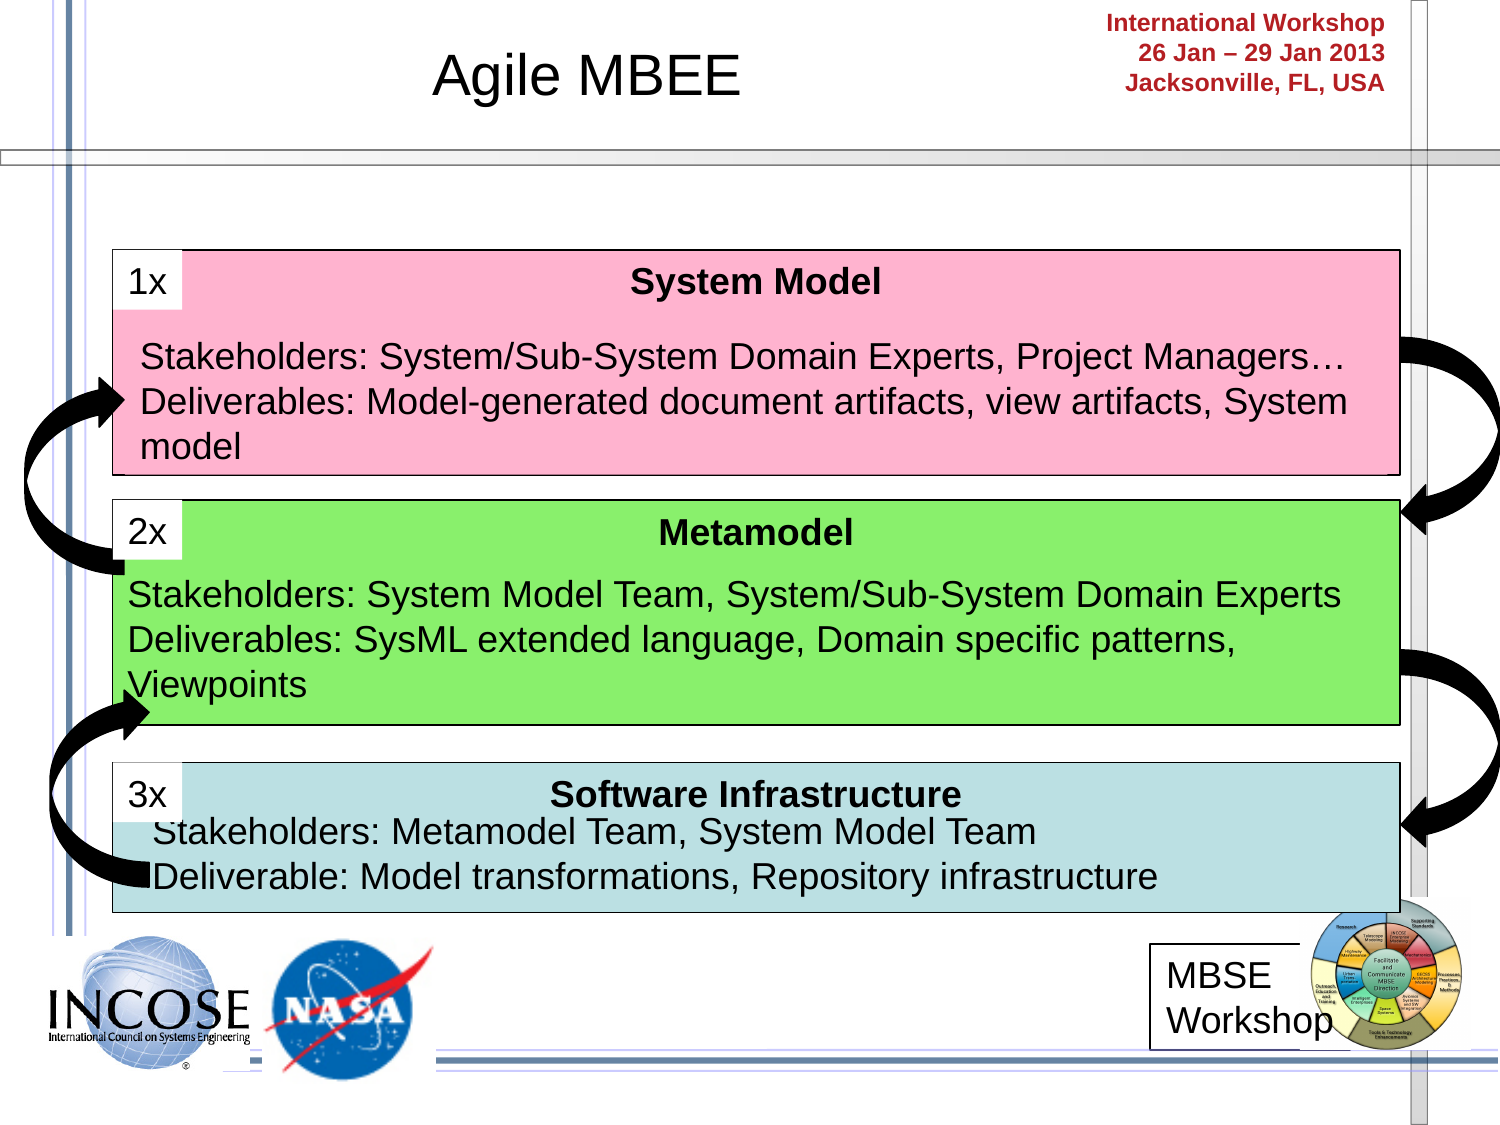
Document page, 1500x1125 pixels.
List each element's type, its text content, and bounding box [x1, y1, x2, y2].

text_box [50, 707, 109, 880]
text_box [112, 499, 1401, 726]
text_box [112, 249, 1401, 477]
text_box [112, 762, 1401, 913]
text_box [1404, 337, 1500, 535]
picture [262, 937, 436, 1084]
title Agile MBEE [75, 0, 1100, 150]
text_box [1404, 650, 1500, 847]
text_box [24, 377, 107, 574]
picture [48, 936, 250, 1071]
